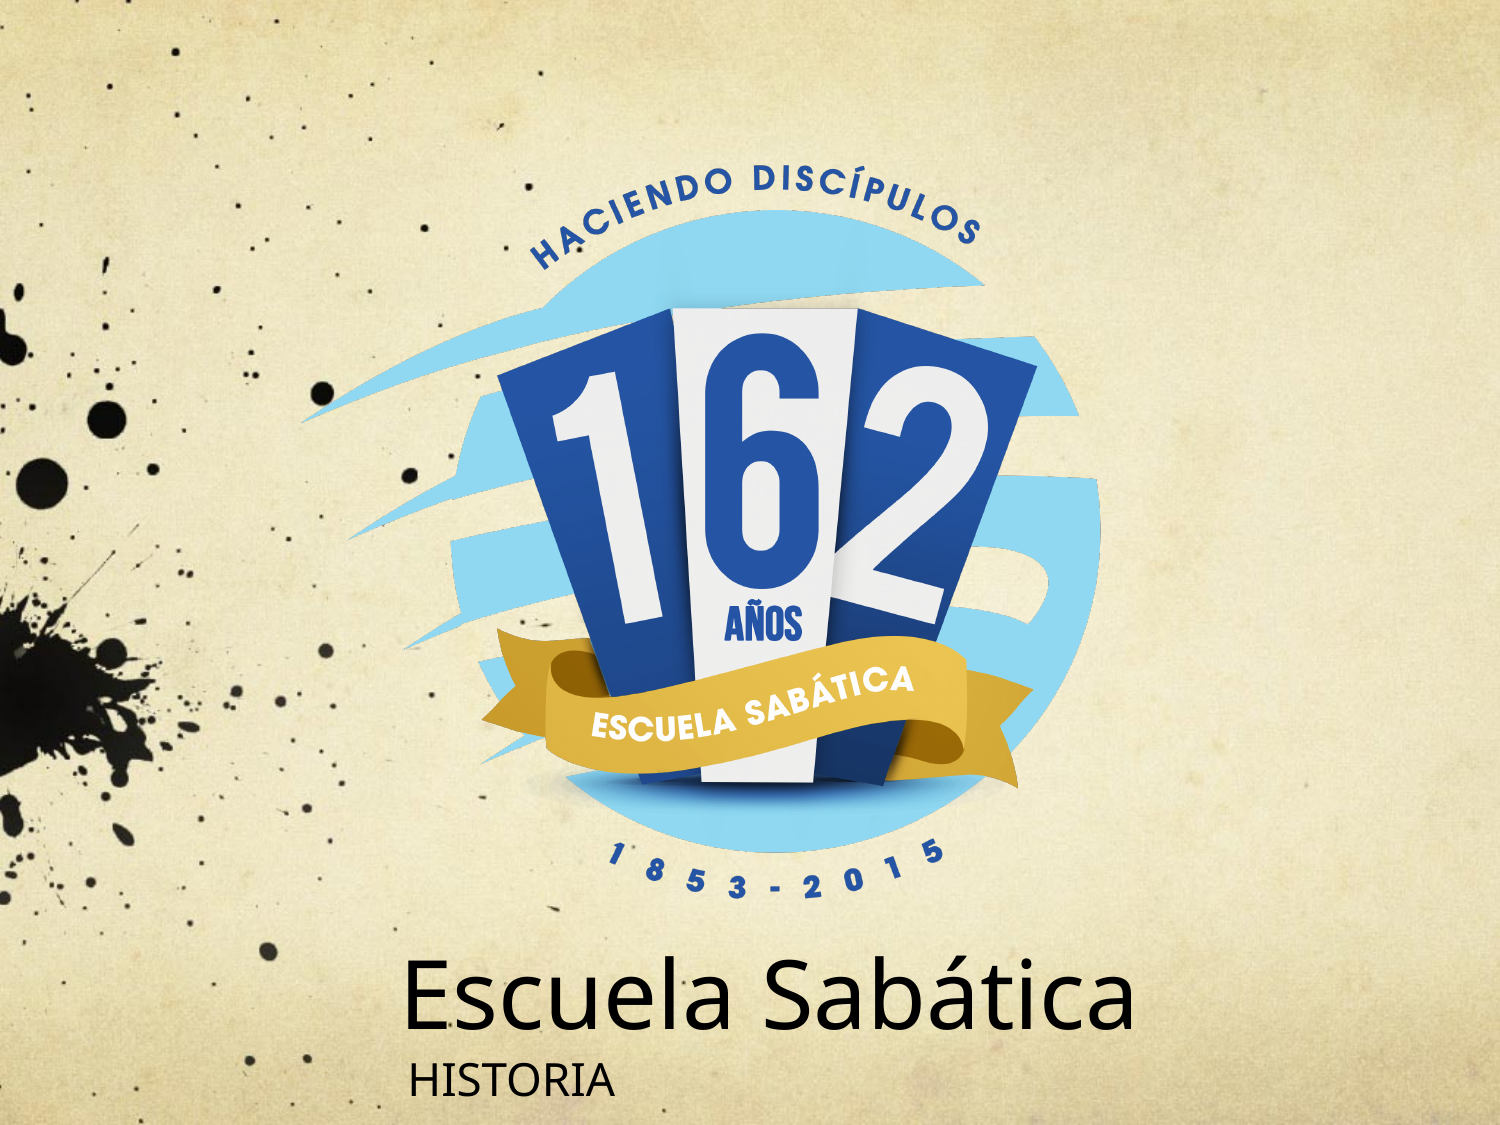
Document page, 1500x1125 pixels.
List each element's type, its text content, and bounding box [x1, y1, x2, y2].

subtitle HISTORIA [392, 1051, 1455, 1125]
picture [0, 0, 1500, 1125]
title Escuela Sabática [392, 734, 1455, 1049]
